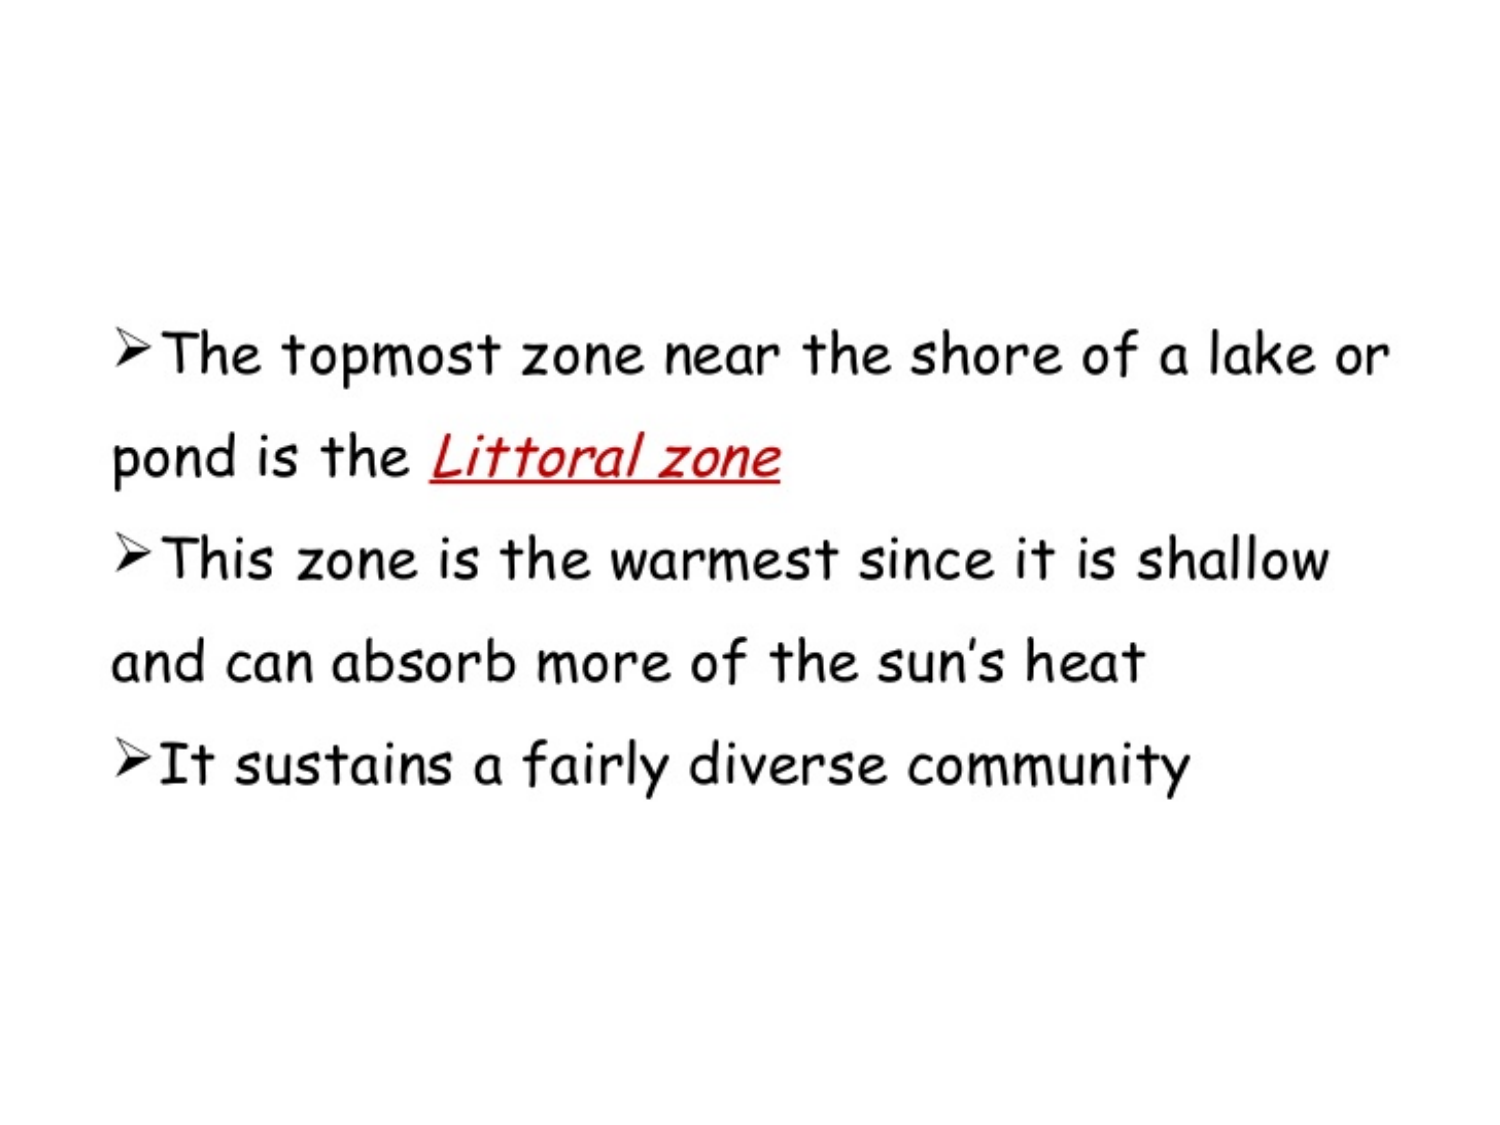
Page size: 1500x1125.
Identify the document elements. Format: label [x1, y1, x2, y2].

picture [99, 62, 1413, 1026]
